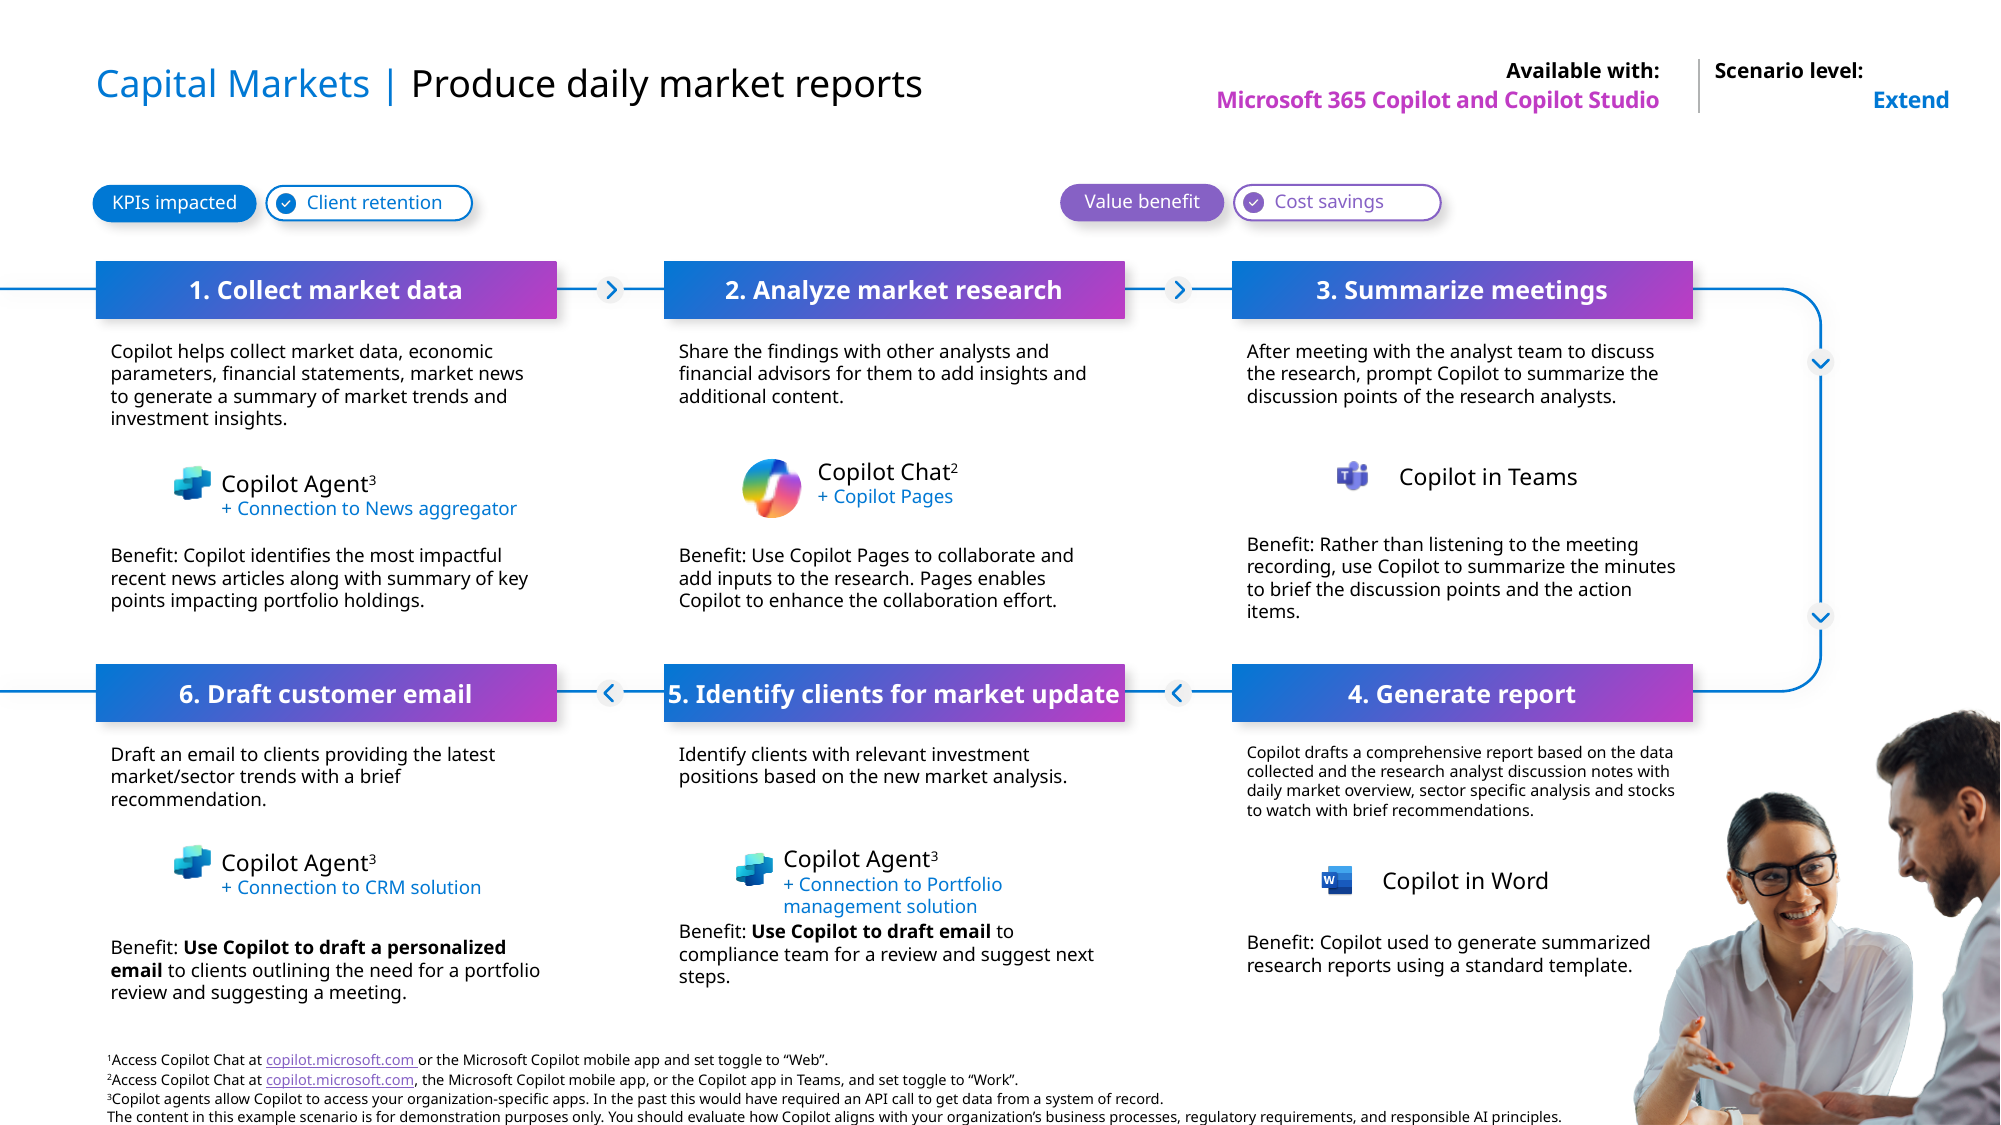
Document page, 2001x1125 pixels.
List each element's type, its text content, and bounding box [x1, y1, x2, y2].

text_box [742, 456, 1003, 536]
list Benefit: Copilot used to generate summarized research reports using a standard template. [1231, 901, 1633, 1006]
list Microsoft 365 Copilot and Copilot Studio [1069, 85, 1660, 114]
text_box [266, 185, 473, 221]
list Extend [1711, 85, 1950, 115]
list After meeting with the analyst team to discuss the research, prompt Copilot to summarize the discussion points of the research analysts. [1232, 333, 1693, 437]
list Identify clients with relevant investment positions based on the new market analysis. [664, 736, 1125, 840]
list 3. Summarize meetings [1232, 261, 1693, 319]
list Benefit: Use Copilot to draft a personalized email to clients outlining the need for a portfolio review and suggesting a meeting. [95, 901, 557, 1039]
picture [1633, 705, 2000, 1125]
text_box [1323, 446, 1581, 506]
list Benefit: Rather than listening to the meeting recording, use Copilot to summarize the minutes to brief the discussion points and the action items. [1231, 525, 1694, 630]
title Capital Markets | Produce daily market reports [95, 63, 1141, 107]
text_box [1233, 184, 1441, 221]
list 4. Generate report [1232, 664, 1693, 722]
list 6. Draft customer email [95, 664, 557, 722]
list 1. Collect market data [95, 261, 557, 319]
list Benefit: Copilot identifies the most impactful recent news articles along with summary of key points impacting portfolio holdings. [95, 525, 557, 630]
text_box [162, 452, 533, 520]
list Copilot helps collect market data, economic parameters, financial statements, market news to generate a summary of market trends and investment insights. [95, 333, 557, 437]
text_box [1306, 850, 1694, 911]
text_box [724, 838, 1094, 919]
list Benefit: Use Copilot to draft email to compliance team for a review and suggest next steps. [663, 901, 1126, 1006]
text_box KPIs impacted [92, 185, 257, 222]
text_box Value benefit [1060, 184, 1225, 222]
text_box 1Access Copilot Chat at copilot.microsoft.com or the Microsoft Copilot mobile app and set toggle to “Web”. 2Access Copilot Chat at copilot.microsoft.com, the Microsoft Copilot mobile app, or the Copilot app in Teams, and set toggle to “Work”. 3Copilot agents allow Copilot to access your organization-specific apps. In the past this would have required an API call to get data from a system of record. The content in this example scenario is for demonstration purposes only. You should evaluate how Copilot aligns with your organization’s business processes, regulatory requirements, and responsible AI principles. [107, 1050, 1633, 1125]
list 5. Identify clients for market update [664, 664, 1125, 722]
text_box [162, 830, 533, 899]
list 2. Analyze market research [664, 261, 1125, 319]
list Benefit: Use Copilot Pages to collaborate and add inputs to the research. Pages enables Copilot to enhance the collaboration effort. [663, 525, 1126, 630]
list Draft an email to clients providing the latest market/sector trends with a brief recommendation. [95, 736, 557, 840]
list Copilot drafts a comprehensive report based on the data collected and the research analyst discussion notes with daily market overview, sector specific analysis and stocks to watch with brief recommendations. [1232, 736, 1633, 840]
list Share the findings with other analysts and financial advisors for them to add insights and additional content. [664, 333, 1125, 437]
